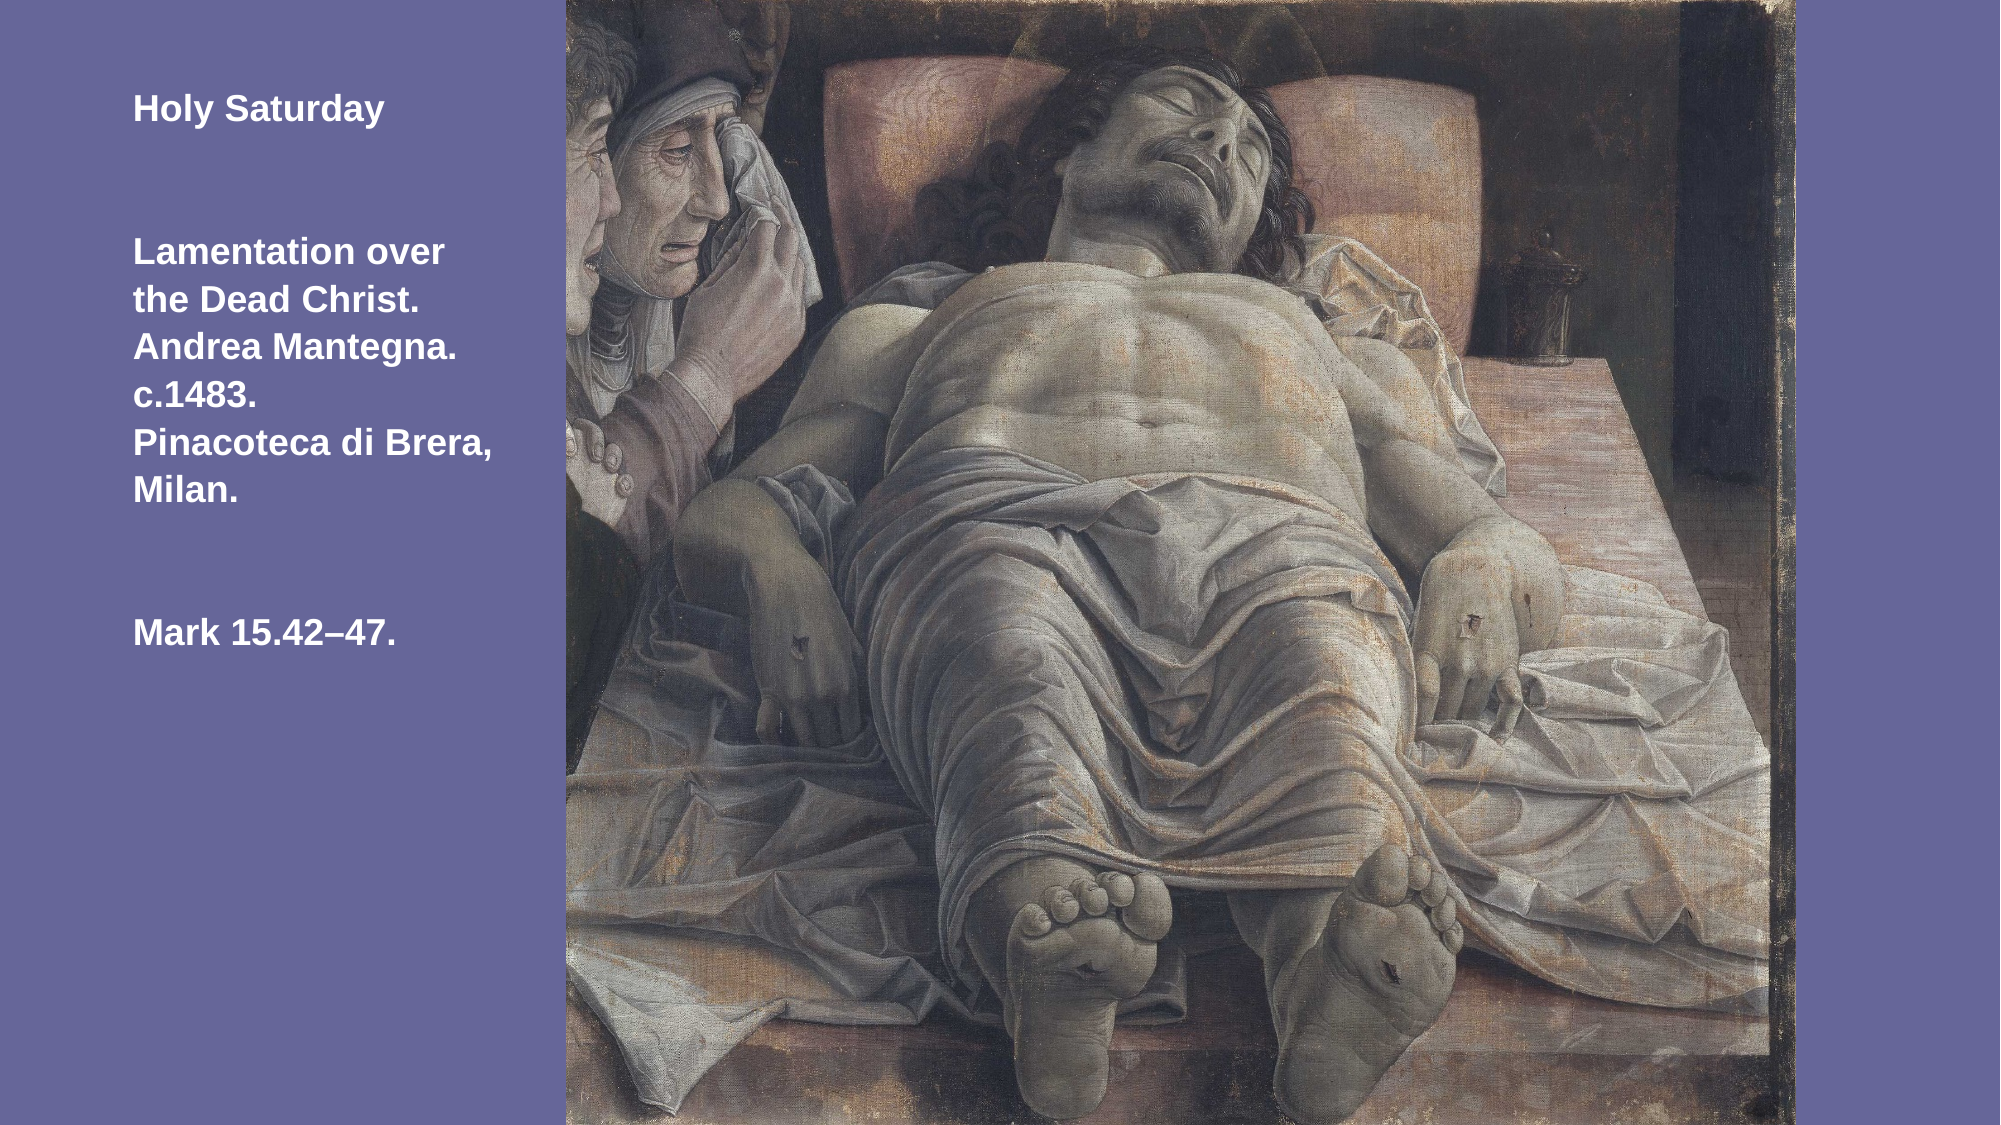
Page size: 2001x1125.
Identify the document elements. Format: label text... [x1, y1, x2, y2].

text_box Holy Saturday Lamentation over the Dead Christ. Andrea Mantegna. c.1483. Pinacoteca di Brera, Milan. Mark 15.42–47. [118, 74, 517, 804]
picture [566, 0, 1796, 1125]
